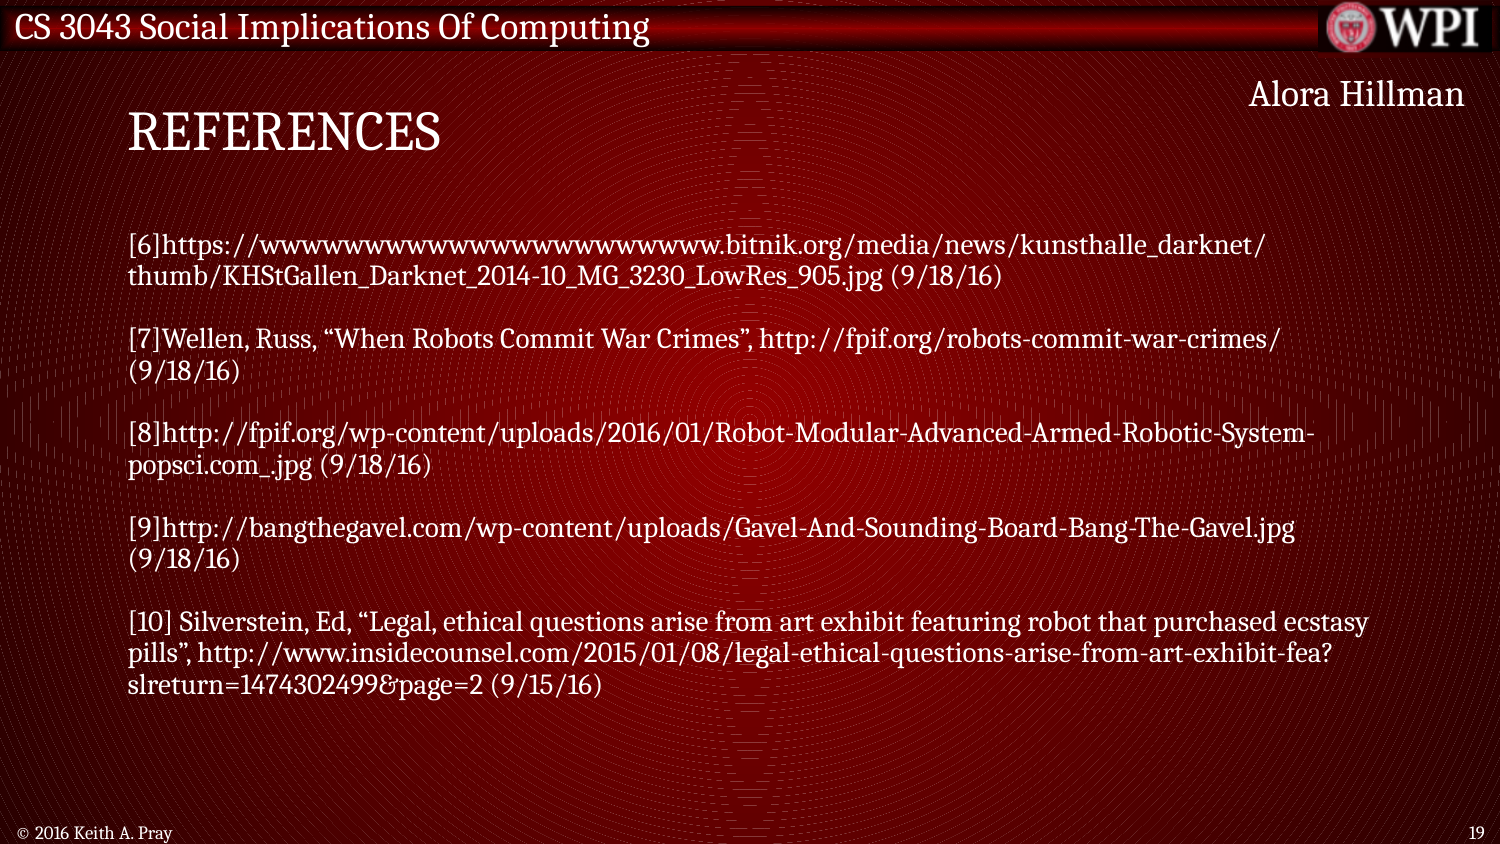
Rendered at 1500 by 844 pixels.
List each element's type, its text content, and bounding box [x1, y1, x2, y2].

list [6]https://wwwwwwwwwwwwwwwwwwwwww.bitnik.org/media/news/kunsthalle_darknet/thumb/KHStGallen_Darknet_2014-10_MG_3230_LowRes_905.jpg (9/18/16) [7]Wellen, Russ, “When Robots Commit War Crimes”, http://fpif.org/robots-commit-war-crimes/ (9/18/16) [8]http://fpif.org/wp-content/uploads/2016/01/Robot-Modular-Advanced-Armed-Robotic-System-popsci.com_.jpg (9/18/16) [9]http://bangthegavel.com/wp-content/uploads/Gavel-And-Sounding-Board-Bang-The-Gavel.jpg (9/18/16) [10] Silverstein, Ed, “Legal, ethical questions arise from art exhibit featuring robot that purchased ecstasy pills”, http://www.insidecounsel.com/2015/01/08/legal-ethical-questions-arise-from-art-exhibit-fea?slreturn=1474302499&page=2 (9/15/16) [112, 221, 1388, 772]
text_box Alora Hillman [1123, 61, 1481, 112]
picture [1317, 0, 1492, 58]
title REFERENCES [112, 59, 1388, 210]
footer © 2016 Keith A. Pray [0, 819, 913, 844]
slide_number 19 [1397, 819, 1500, 844]
